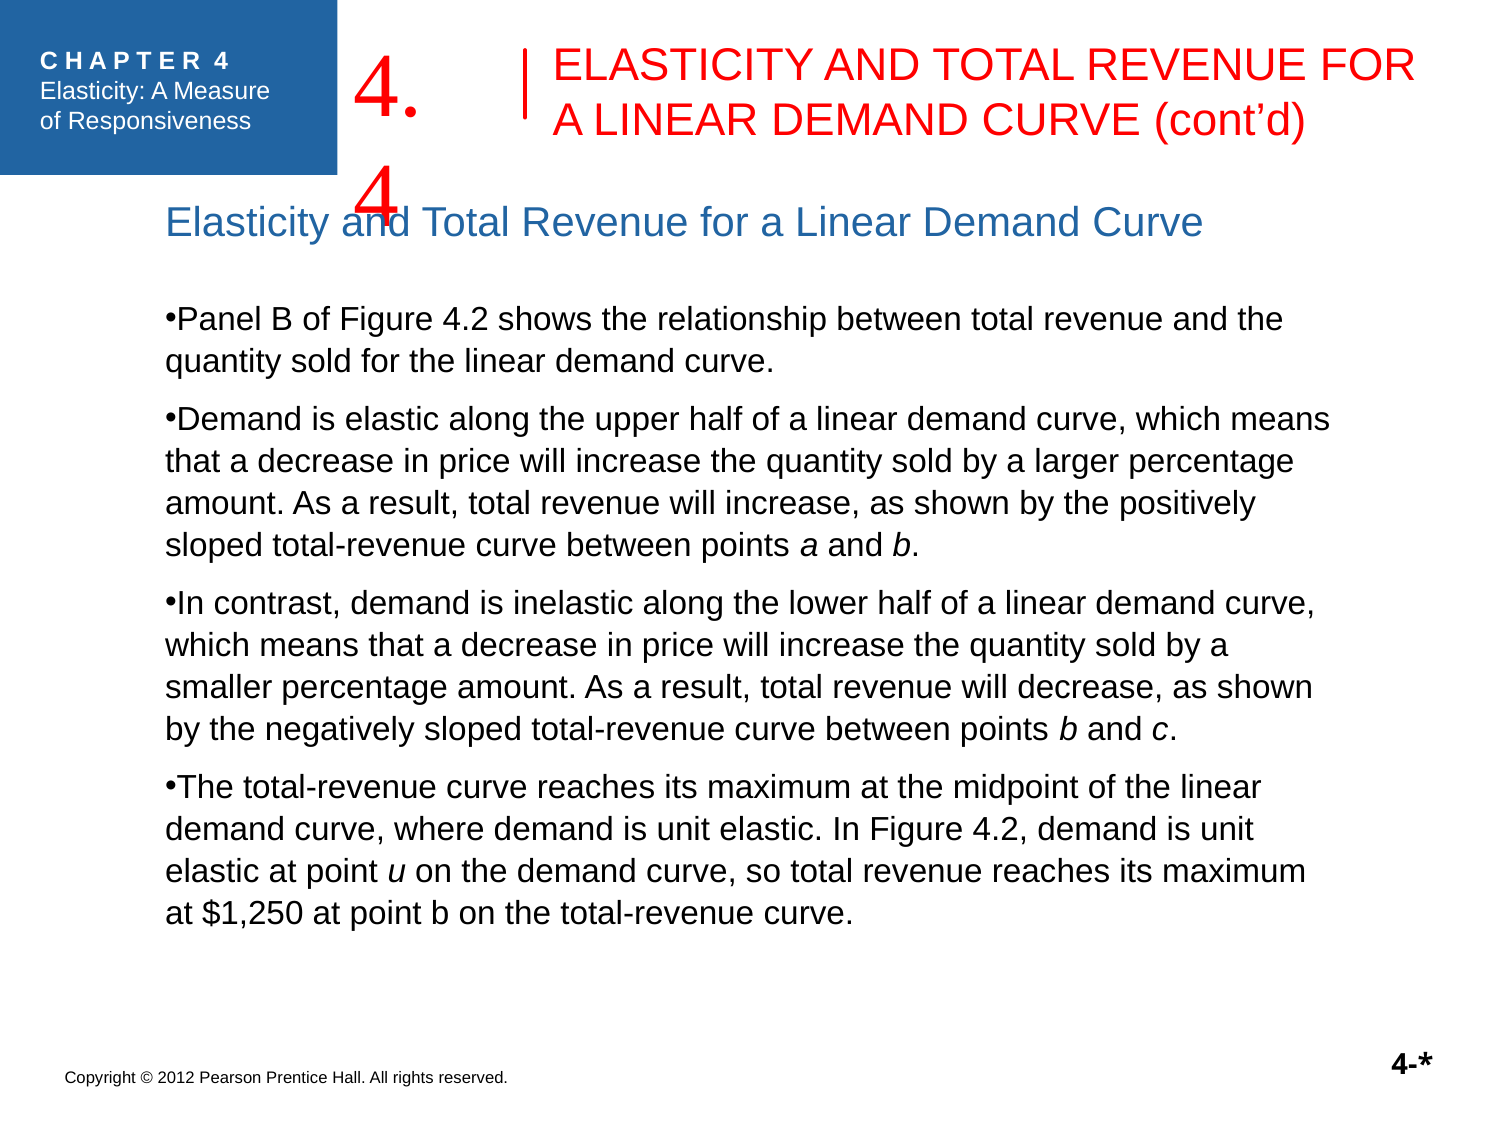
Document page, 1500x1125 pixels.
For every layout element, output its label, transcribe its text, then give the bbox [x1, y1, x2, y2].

text_box Elasticity and Total Revenue for a Linear Demand Curve [150, 187, 1463, 275]
text_box 4.4 [338, 17, 484, 143]
title ELASTICITY AND TOTAL REVENUE FOR A LINEAR DEMAND CURVE (cont’d) [537, 22, 1463, 160]
text_box Panel B of Figure 4.2 shows the relationship between total revenue and the quantity sold for the linear demand curve. Demand is elastic along the upper half of a linear demand curve, which means that a decrease in price will increase the quantity sold by a larger percentage amount. As a result, total revenue will increase, as shown by the positively sloped total-revenue curve between points a and b. In contrast, demand is inelastic along the lower half of a linear demand curve, which means that a decrease in price will increase the quantity sold by a smaller percentage amount. As a result, total revenue will decrease, as shown by the negatively sloped total-revenue curve between points b and c. The total-revenue curve reaches its maximum at the midpoint of the linear demand curve, where demand is unit elastic. In Figure 4.2, demand is unit elastic at point u on the demand curve, so total revenue reaches its maximum at $1,250 at point b on the total-revenue curve. [149, 287, 1350, 954]
